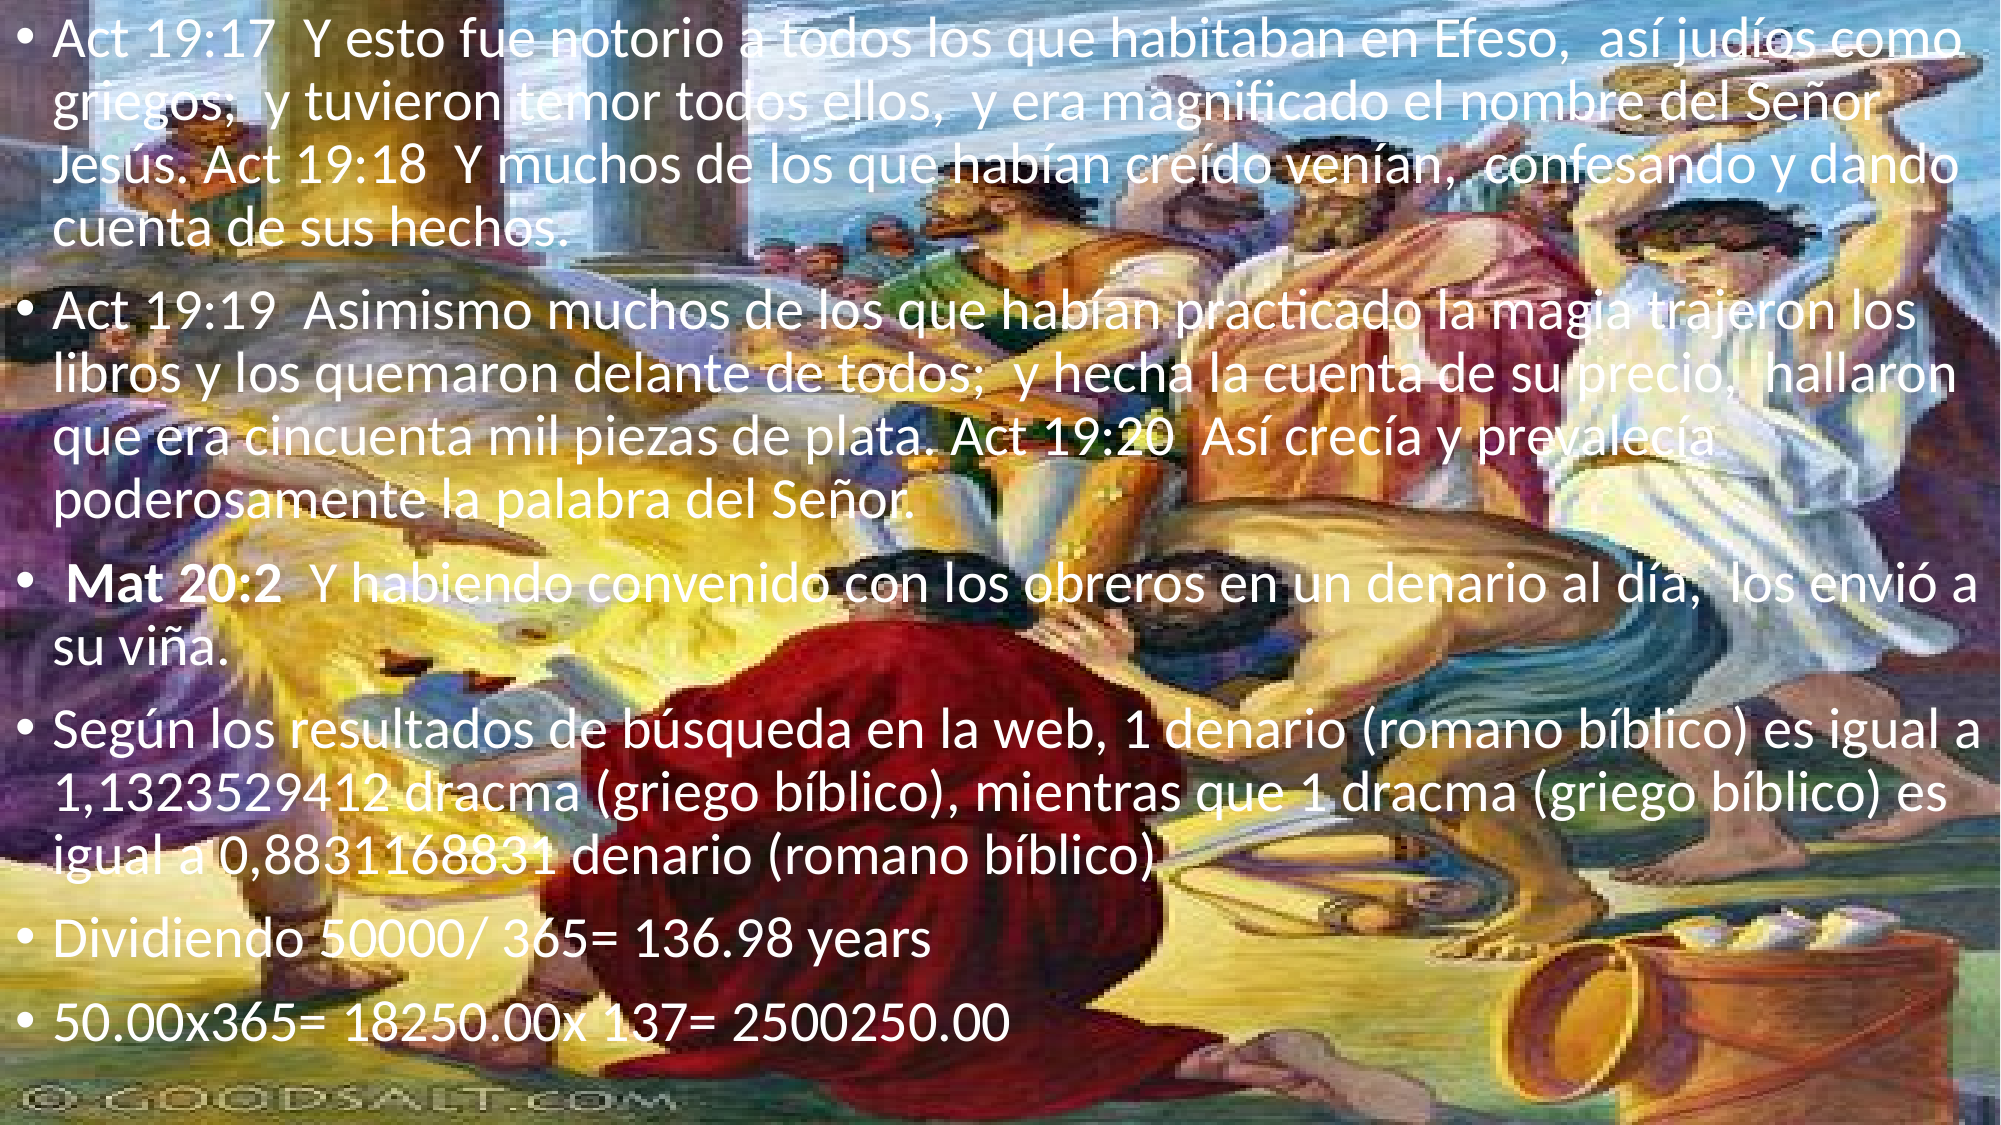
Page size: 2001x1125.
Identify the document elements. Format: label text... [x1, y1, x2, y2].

list Act 19:17 Y esto fue notorio a todos los que habitaban en Efeso, así judíos como griegos; y tuvieron temor todos ellos, y era magnificado el nombre del Señor Jesús. Act 19:18 Y muchos de los que habían creído venían, confesando y dando cuenta de sus hechos. Act 19:19 Asimismo muchos de los que habían practicado la magia trajeron los libros y los quemaron delante de todos; y hecha la cuenta de su precio, hallaron que era cincuenta mil piezas de plata. Act 19:20 Así crecía y prevalecía poderosamente la palabra del Señor. Mat 20:2 Y habiendo convenido con los obreros en un denario al día, los envió a su viña. Según los resultados de búsqueda en la web, 1 denario (romano bíblico) es igual a 1,1323529412 dracma (griego bíblico), mientras que 1 dracma (griego bíblico) es igual a 0,8831168831 denario (romano bíblico) Dividiendo 50000/ 365= 136.98 years 50.00x365= 18250.00x 137= 2500250.00 [0, 0, 2000, 1125]
